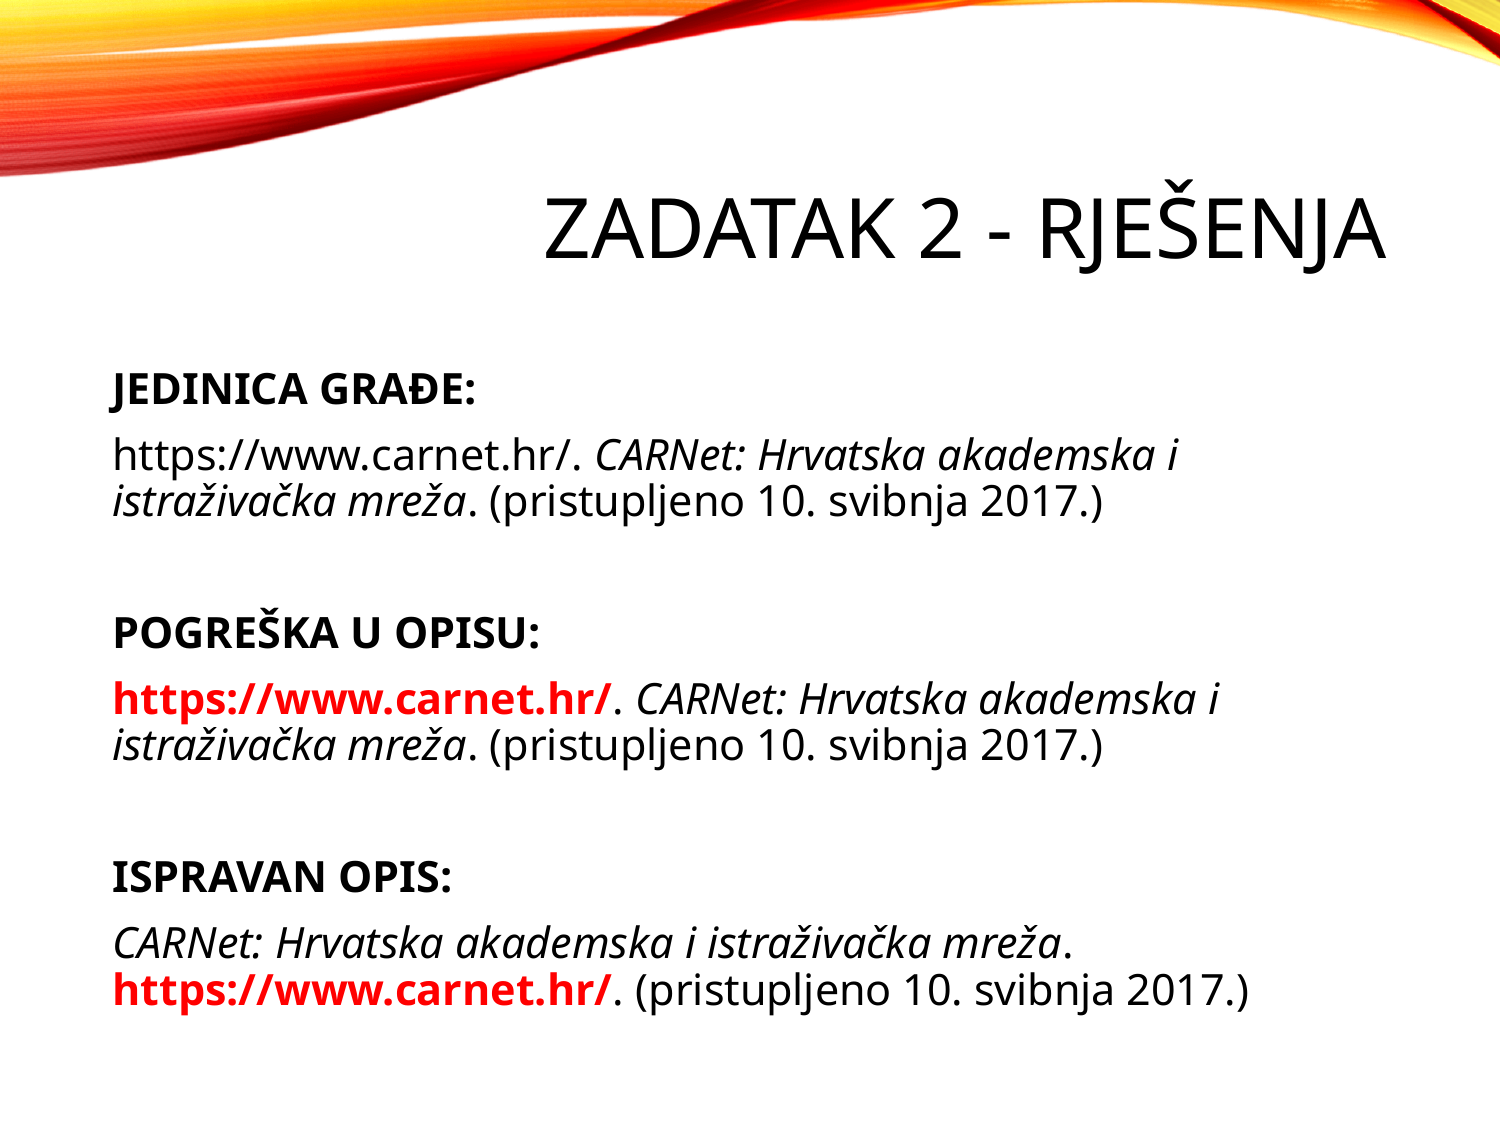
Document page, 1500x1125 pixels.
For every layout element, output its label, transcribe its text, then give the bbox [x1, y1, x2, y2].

list JEDINICA GRAĐE: https://www.carnet.hr/. CARNet: Hrvatska akademska i istraživačka mreža. (pristupljeno 10. svibnja 2017.) POGREŠKA U OPISU: https://www.carnet.hr/. CARNet: Hrvatska akademska i istraživačka mreža. (pristupljeno 10. svibnja 2017.) ISPRAVAN OPIS: CARNet: Hrvatska akademska i istraživačka mreža. https://www.carnet.hr/. (pristupljeno 10. svibnja 2017.) [97, 360, 1403, 1028]
picture [0, 0, 1500, 178]
title Zadatak 2 - rješenja [356, 125, 1403, 338]
